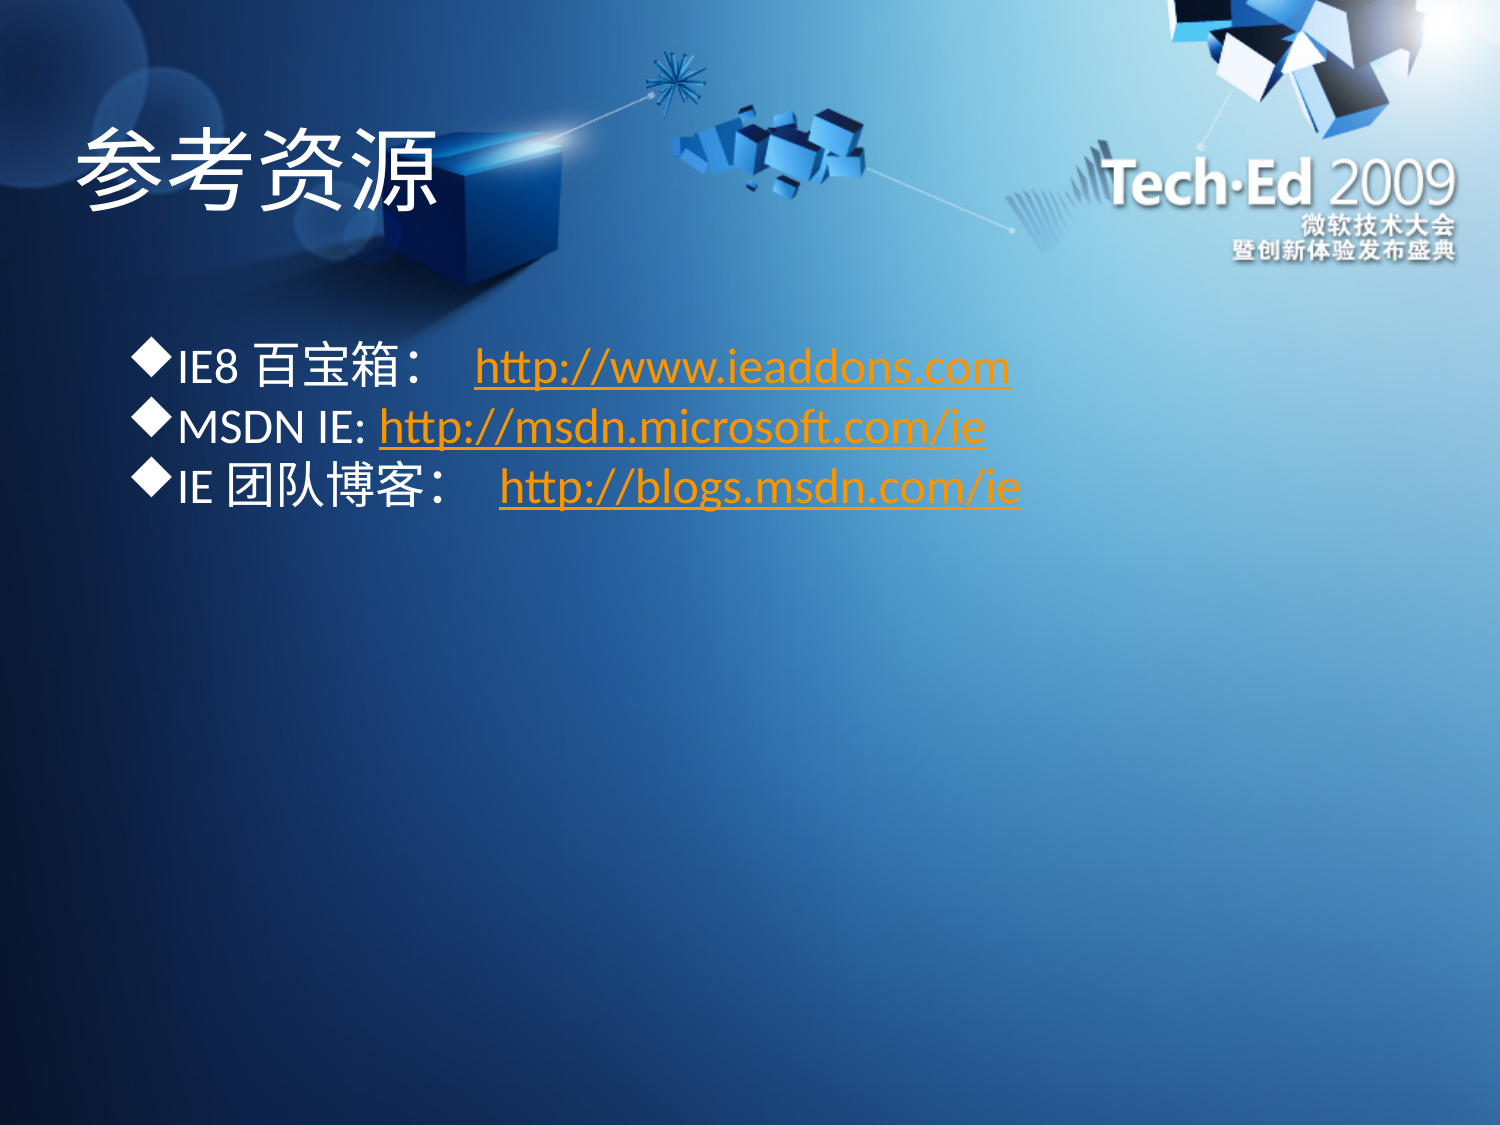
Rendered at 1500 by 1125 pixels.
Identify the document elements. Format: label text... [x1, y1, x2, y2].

text_box IE8百宝箱： http://www.ieaddons.com MSDN IE: http://msdn.microsoft.com/ie IE团队博客： http://blogs.msdn.com/ie [112, 326, 1465, 581]
title 参考资源 [58, 105, 1409, 293]
picture [0, 0, 1500, 1125]
